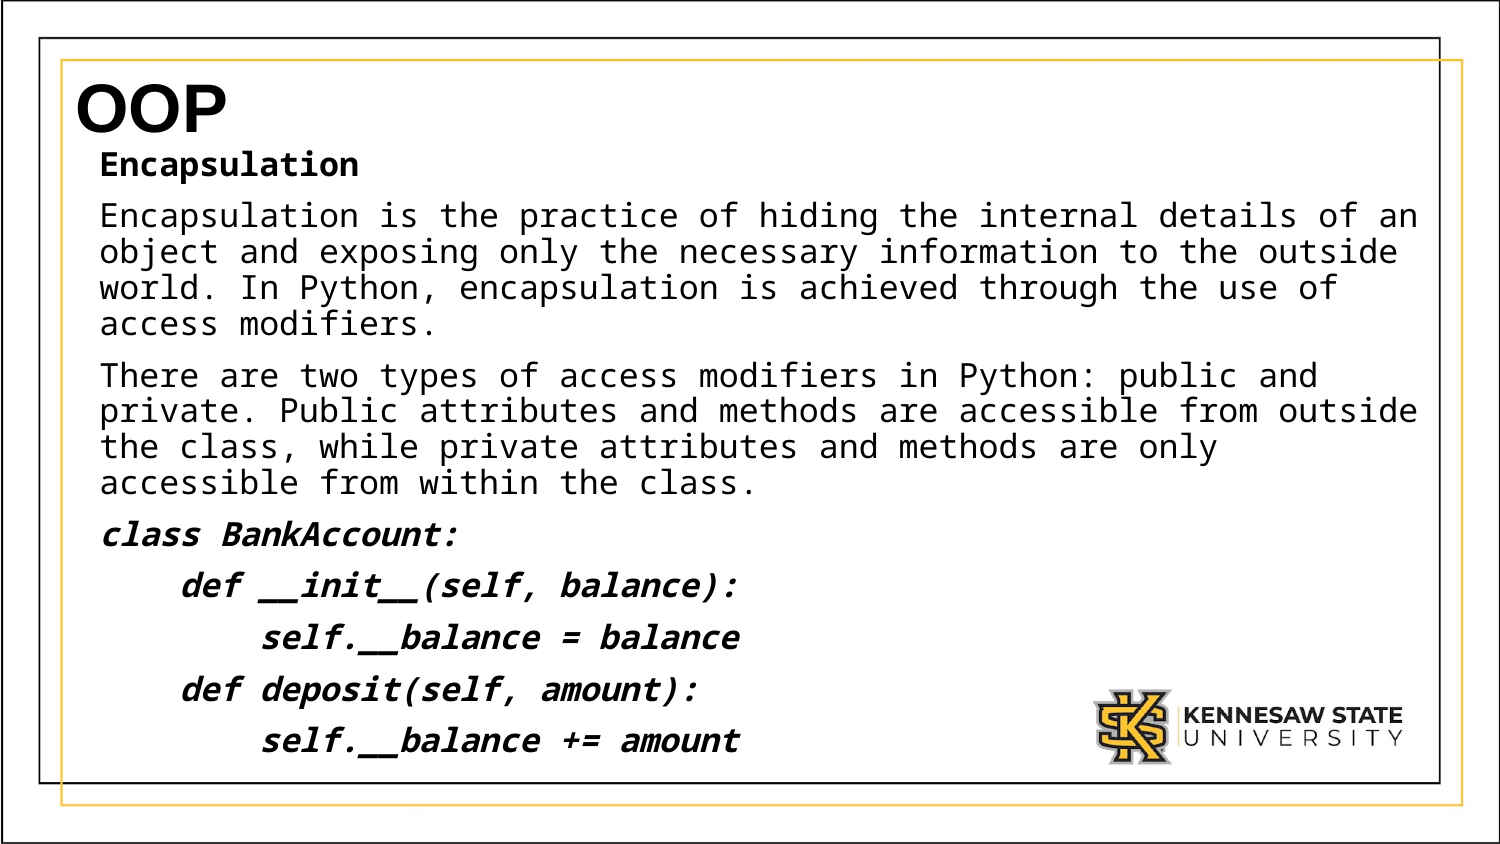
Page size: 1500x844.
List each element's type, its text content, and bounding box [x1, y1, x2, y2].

picture [0, 0, 1500, 844]
list Encapsulation Encapsulation is the practice of hiding the internal details of an object and exposing only the necessary information to the outside world. In Python, encapsulation is achieved through the use of access modifiers. There are two types of access modifiers in Python: public and private. Public attributes and methods are accessible from outside the class, while private attributes and methods are only accessible from within the class. class BankAccount: def __init__(self, balance): self.__balance = balance def deposit(self, amount): self.__balance += amount [70, 140, 1452, 758]
text_box OOP [60, 62, 1442, 158]
